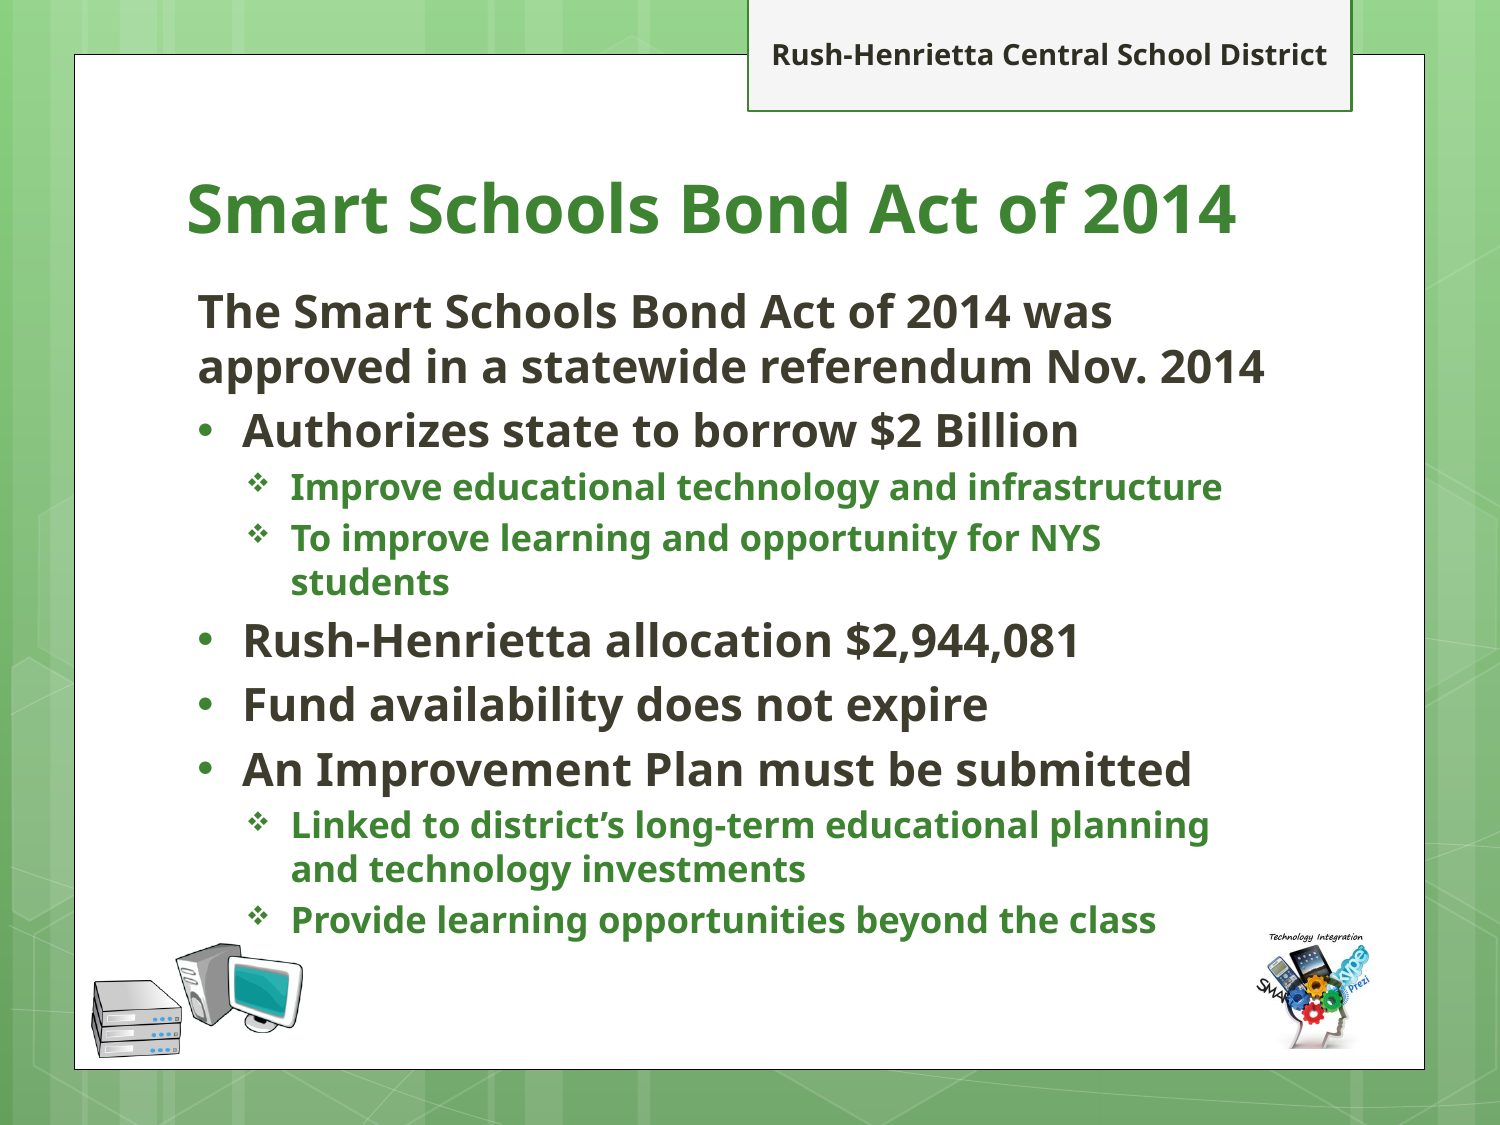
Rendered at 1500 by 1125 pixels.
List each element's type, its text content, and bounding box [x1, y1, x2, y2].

list The Smart Schools Bond Act of 2014 was approved in a statewide referendum Nov. 2014 Authorizes state to borrow $2 Billion Improve educational technology and infrastructure To improve learning and opportunity for NYS students Rush-Henrietta allocation $2,944,081 Fund availability does not expire An Improvement Plan must be submitted Linked to district’s long-term educational planning and technology investments Provide learning opportunities beyond the class [171, 275, 1283, 957]
title Smart Schools Bond Act of 2014 [150, 149, 1303, 257]
picture [91, 957, 303, 1058]
picture [1220, 928, 1413, 1049]
